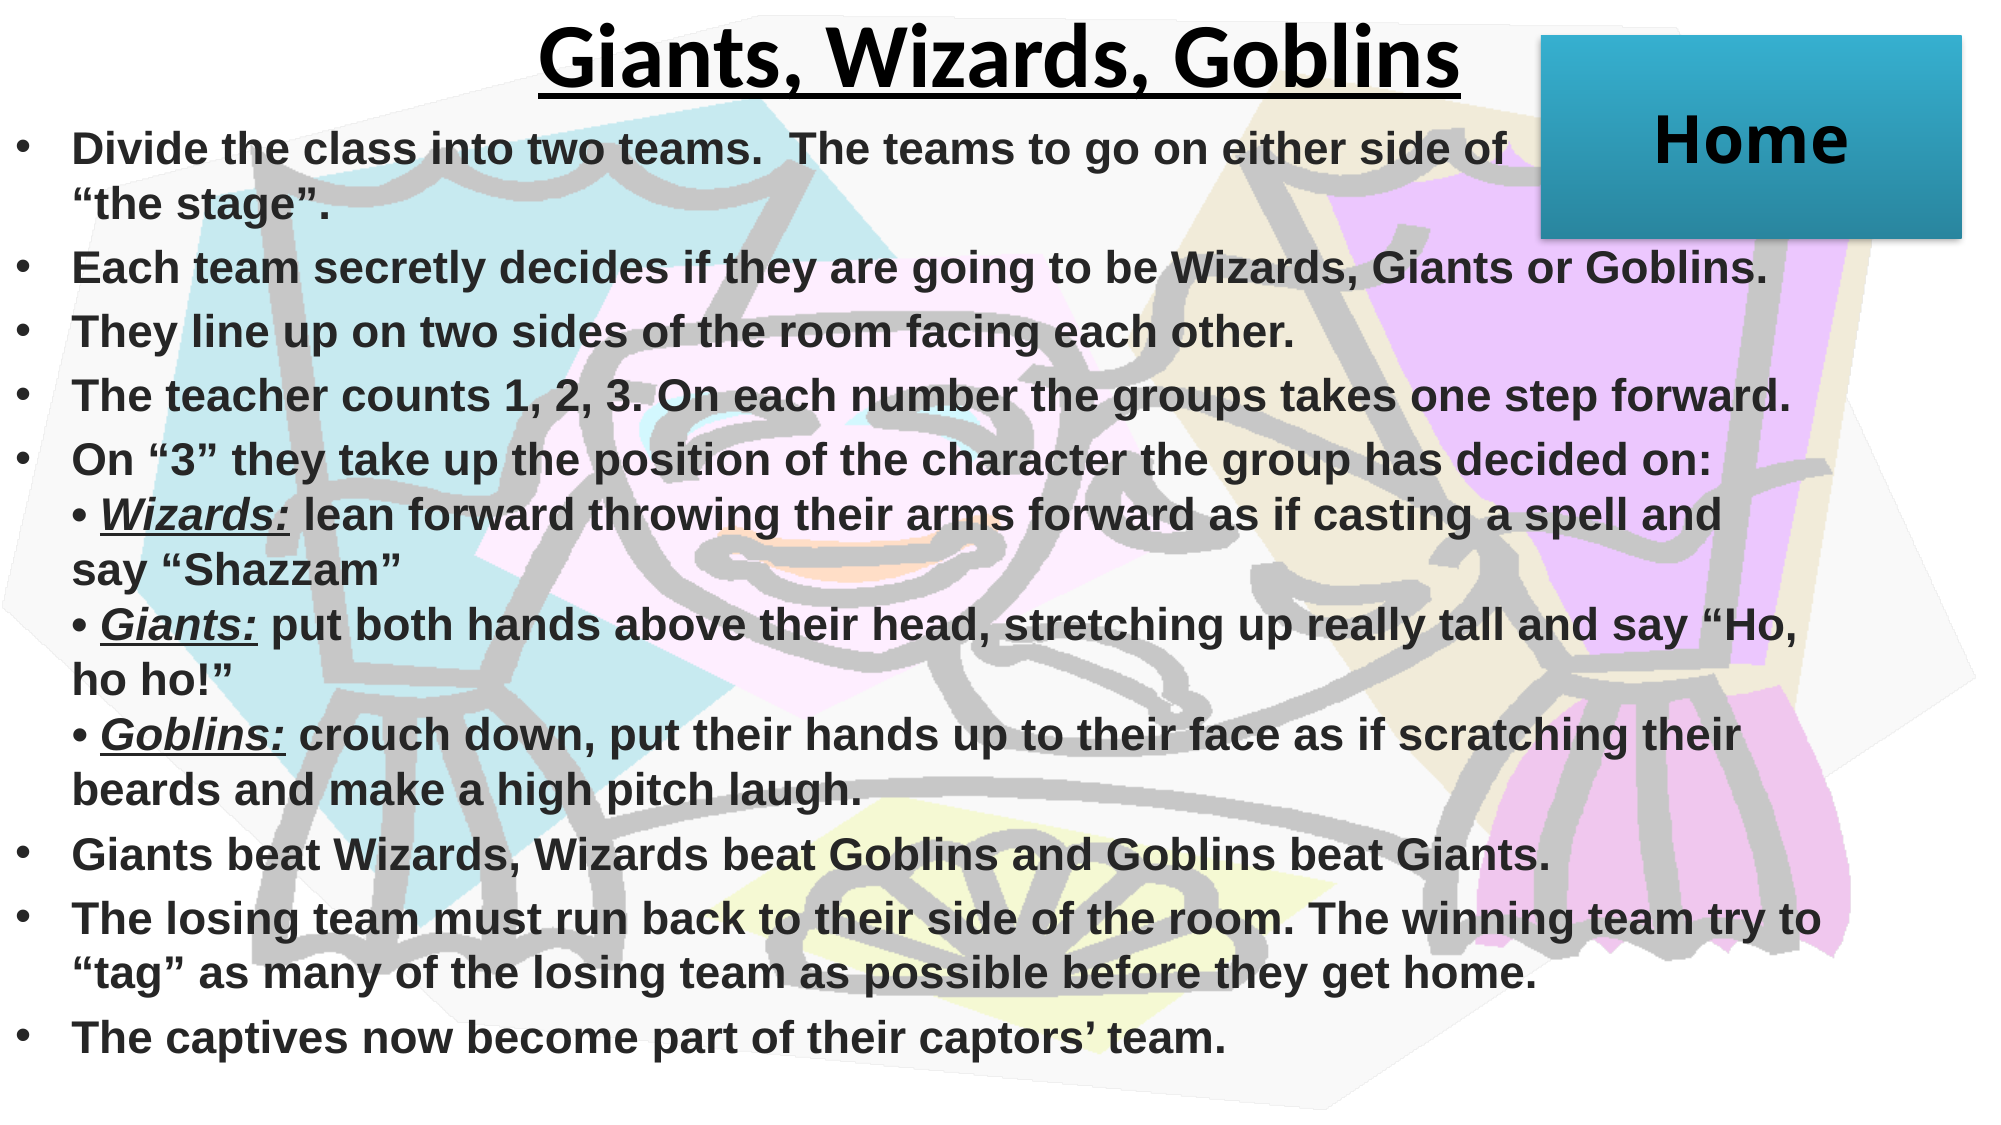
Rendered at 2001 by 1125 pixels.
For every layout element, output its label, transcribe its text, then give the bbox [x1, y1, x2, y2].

title Giants, Wizards, Goblins [99, 0, 1900, 111]
list Divide the class into two teams. The teams to go on either side of “the stage”. Each team secretly decides if they are going to be Wizards, Giants or Goblins. They line up on two sides of the room facing each other. The teacher counts 1, 2, 3. On each number the groups takes one step forward. On “3” they take up the position of the character the group has decided on: • Wizards: lean forward throwing their arms forward as if casting a spell and say “Shazzam” • Giants: put both hands above their head, stretching up really tall and say “Ho, ho ho!” • Goblins: crouch down, put their hands up to their face as if scratching their beards and make a high pitch laugh. Giants beat Wizards, Wizards beat Goblins and Goblins beat Giants. The losing team must run back to their side of the room. The winning team try to “tag” as many of the losing team as possible before they get home. The captives now become part of their captors’ team. [0, 111, 1847, 1090]
text_box Home [1540, 35, 1962, 239]
